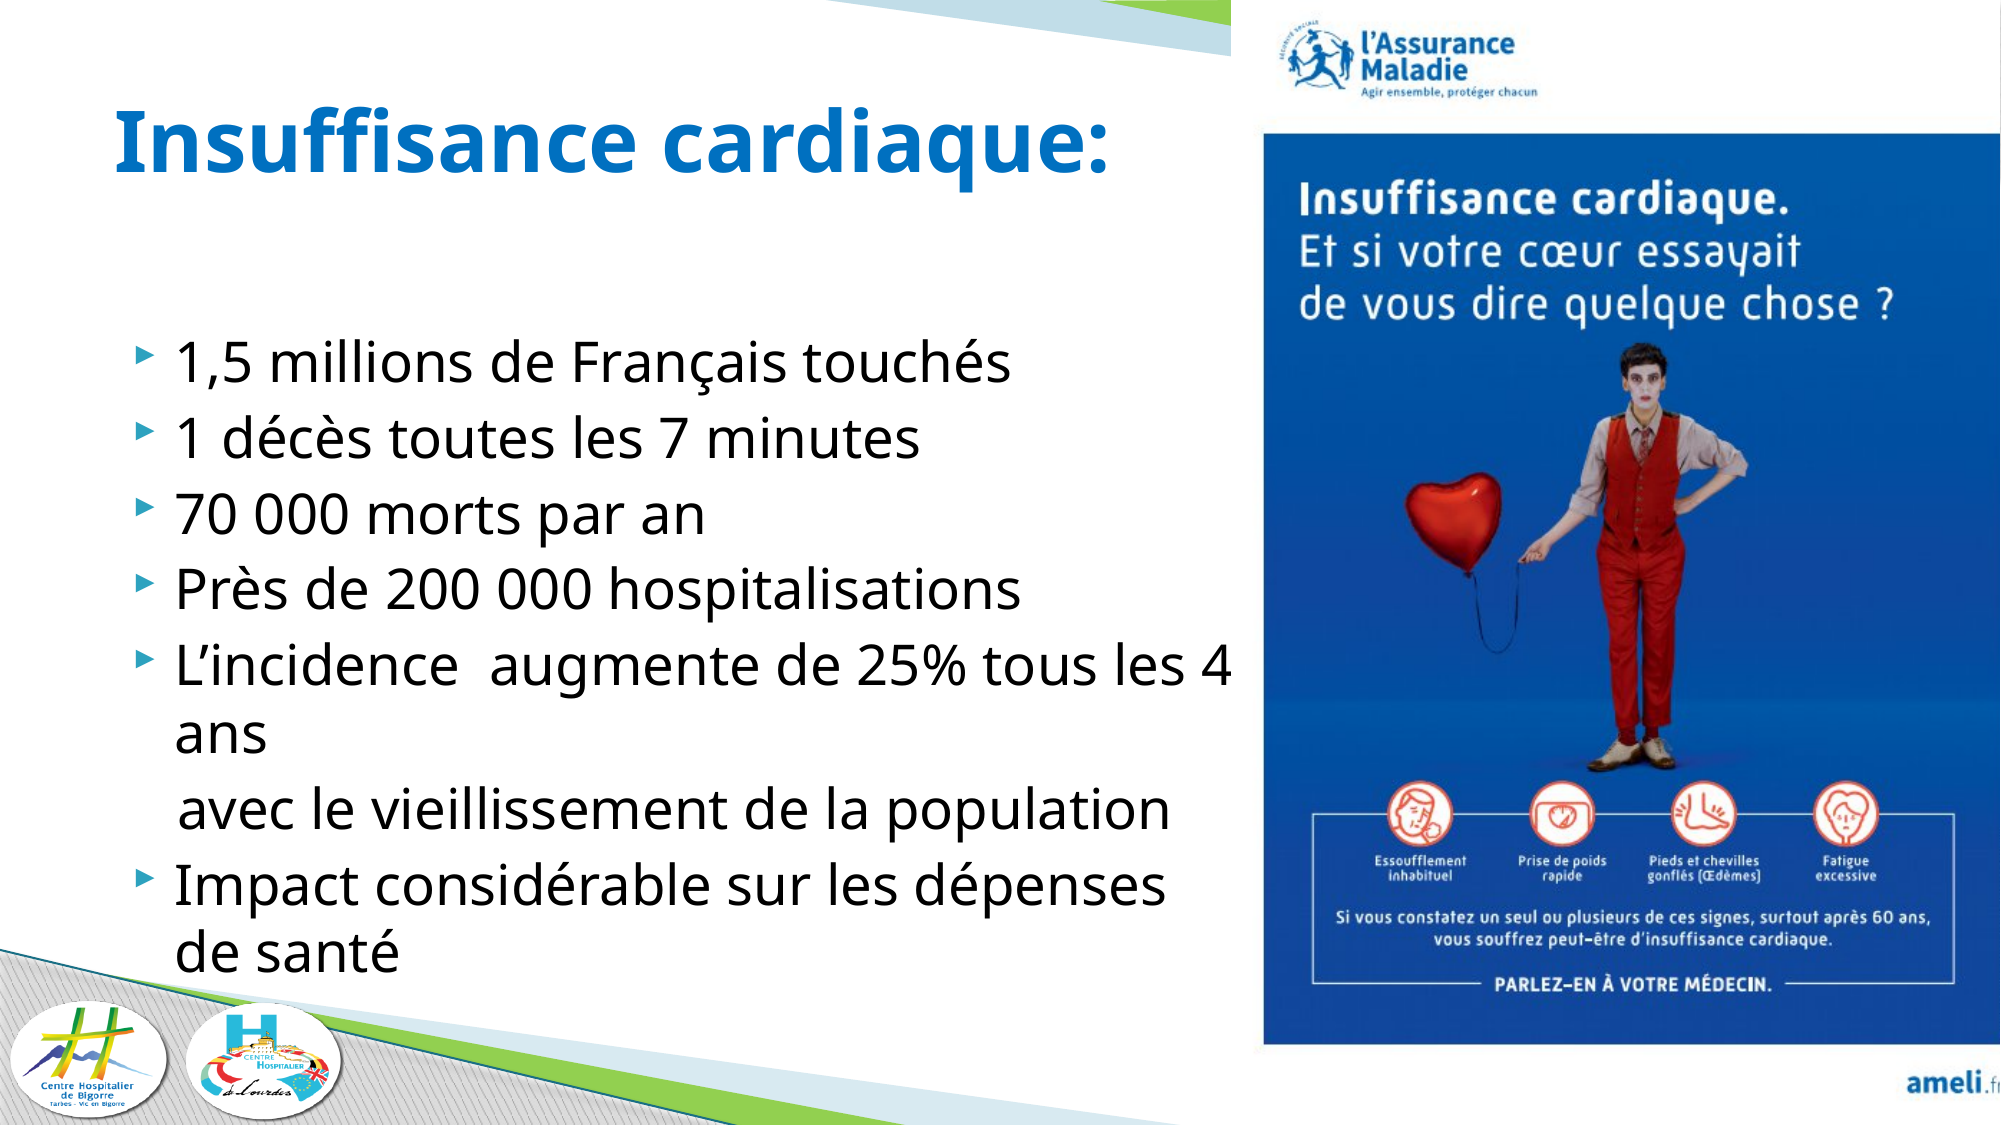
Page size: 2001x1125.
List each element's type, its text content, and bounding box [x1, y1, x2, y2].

list 1,5 millions de Français touchés 1 décès toutes les 7 minutes 70 000 morts par an Près de 200 000 hospitalisations L’incidence augmente de 25% tous les 4 ans avec le vieillissement de la population Impact considérable sur les dépenses de santé [99, 243, 1225, 986]
picture [181, 999, 344, 1122]
picture [7, 999, 171, 1122]
picture [1231, 0, 2000, 1125]
title Insuffisance cardiaque: [99, 45, 1225, 233]
